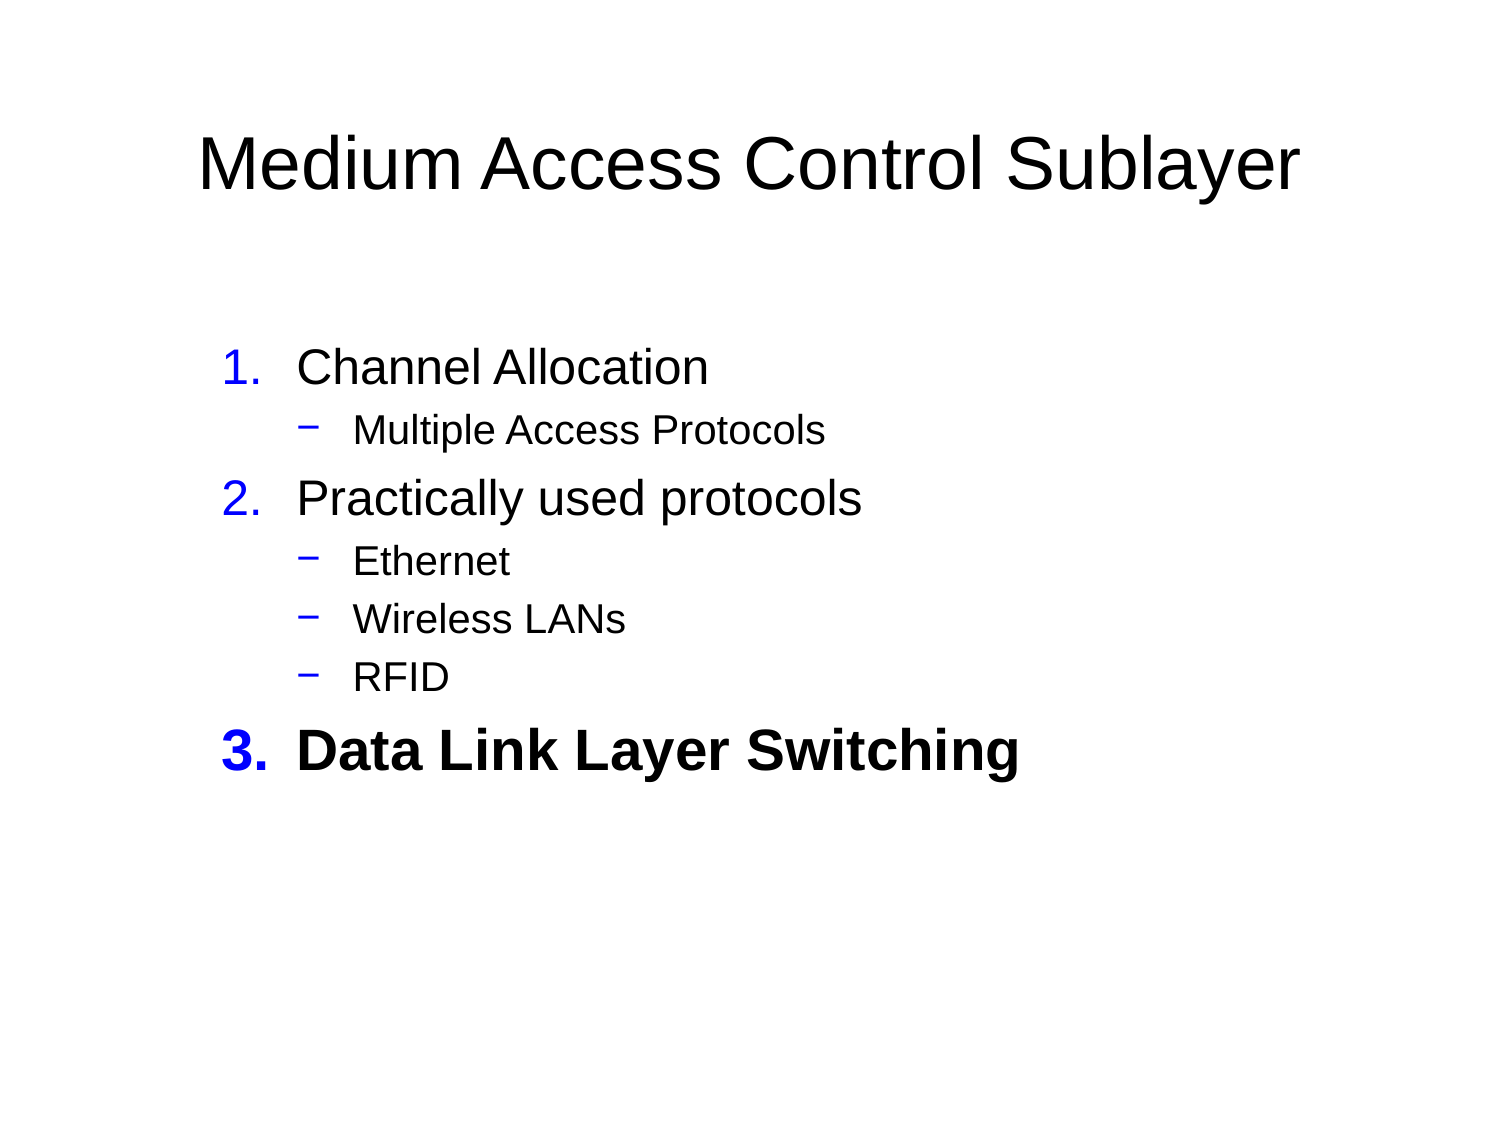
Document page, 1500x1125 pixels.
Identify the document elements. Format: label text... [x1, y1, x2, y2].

list Channel Allocation Multiple Access Protocols Practically used protocols Ethernet Wireless LANs RFID Data Link Layer Switching [205, 326, 1304, 987]
title Medium Access Control Sublayer [0, 110, 1500, 299]
